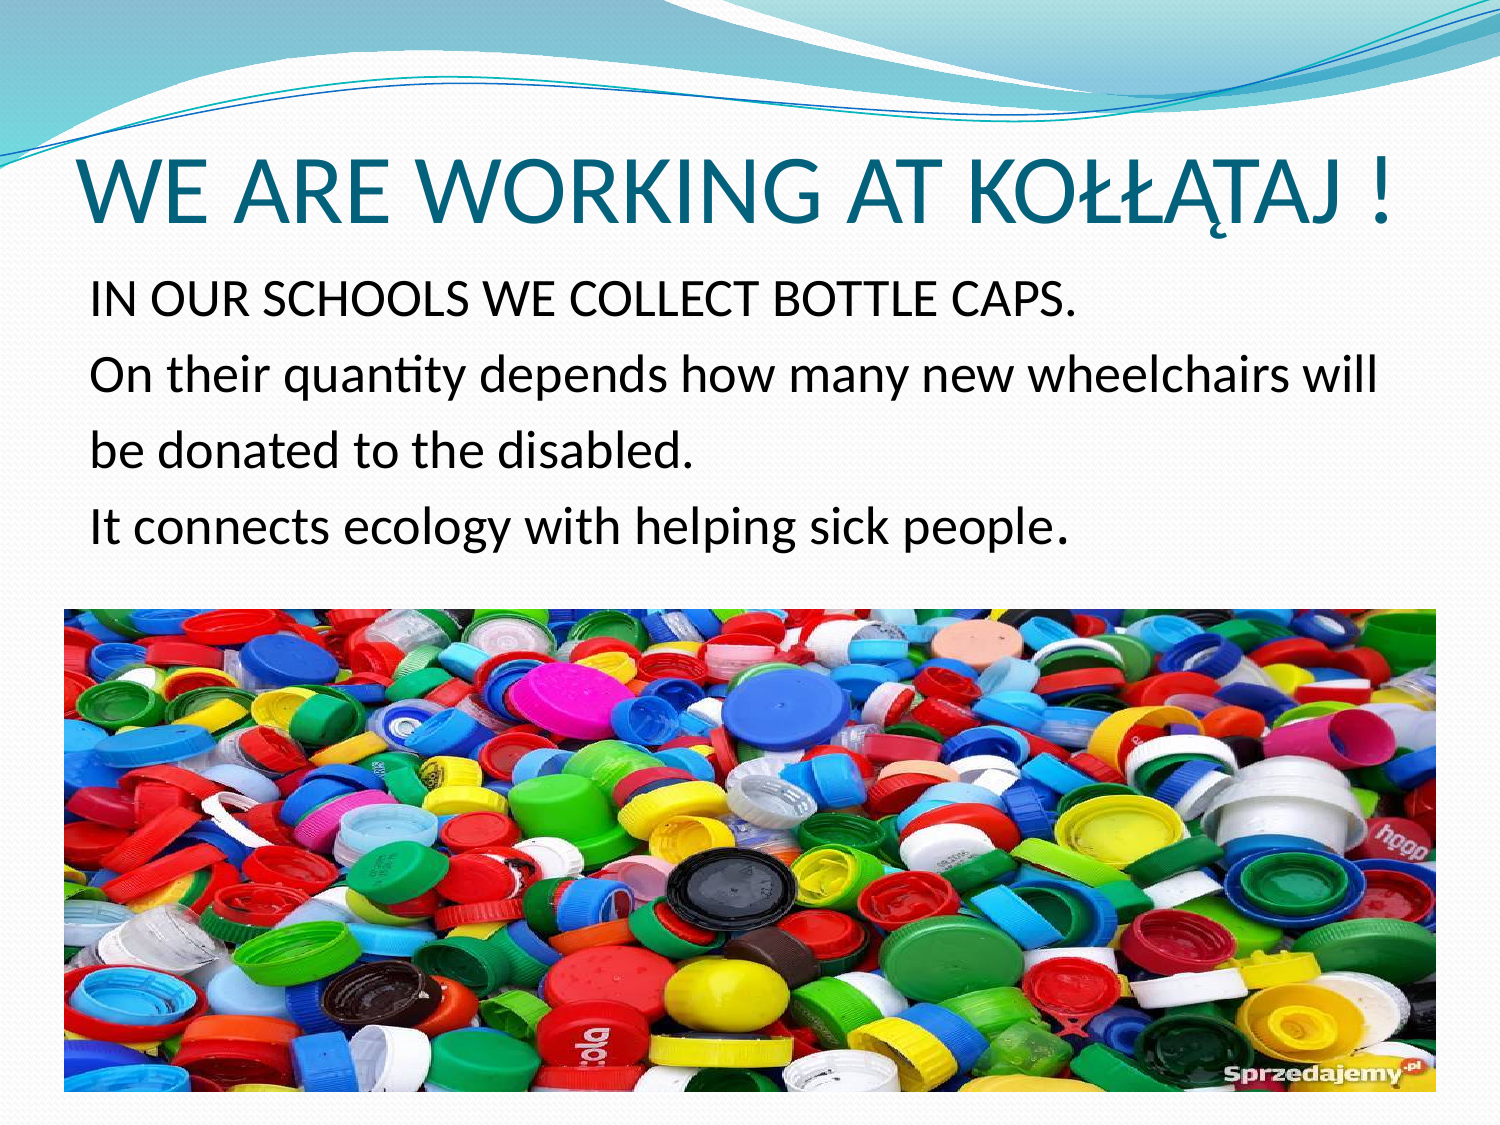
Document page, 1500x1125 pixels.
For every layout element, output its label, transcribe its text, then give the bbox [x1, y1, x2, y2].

picture [64, 609, 1436, 1092]
title WE ARE WORKING AT KOŁŁĄTAJ ! [75, 115, 1425, 244]
list IN OUR SCHOOLS WE COLLECT BOTTLE CAPS. On their quantity depends how many new wheelchairs will be donated to the disabled. It connects ecology with helping sick people. [75, 255, 1436, 575]
